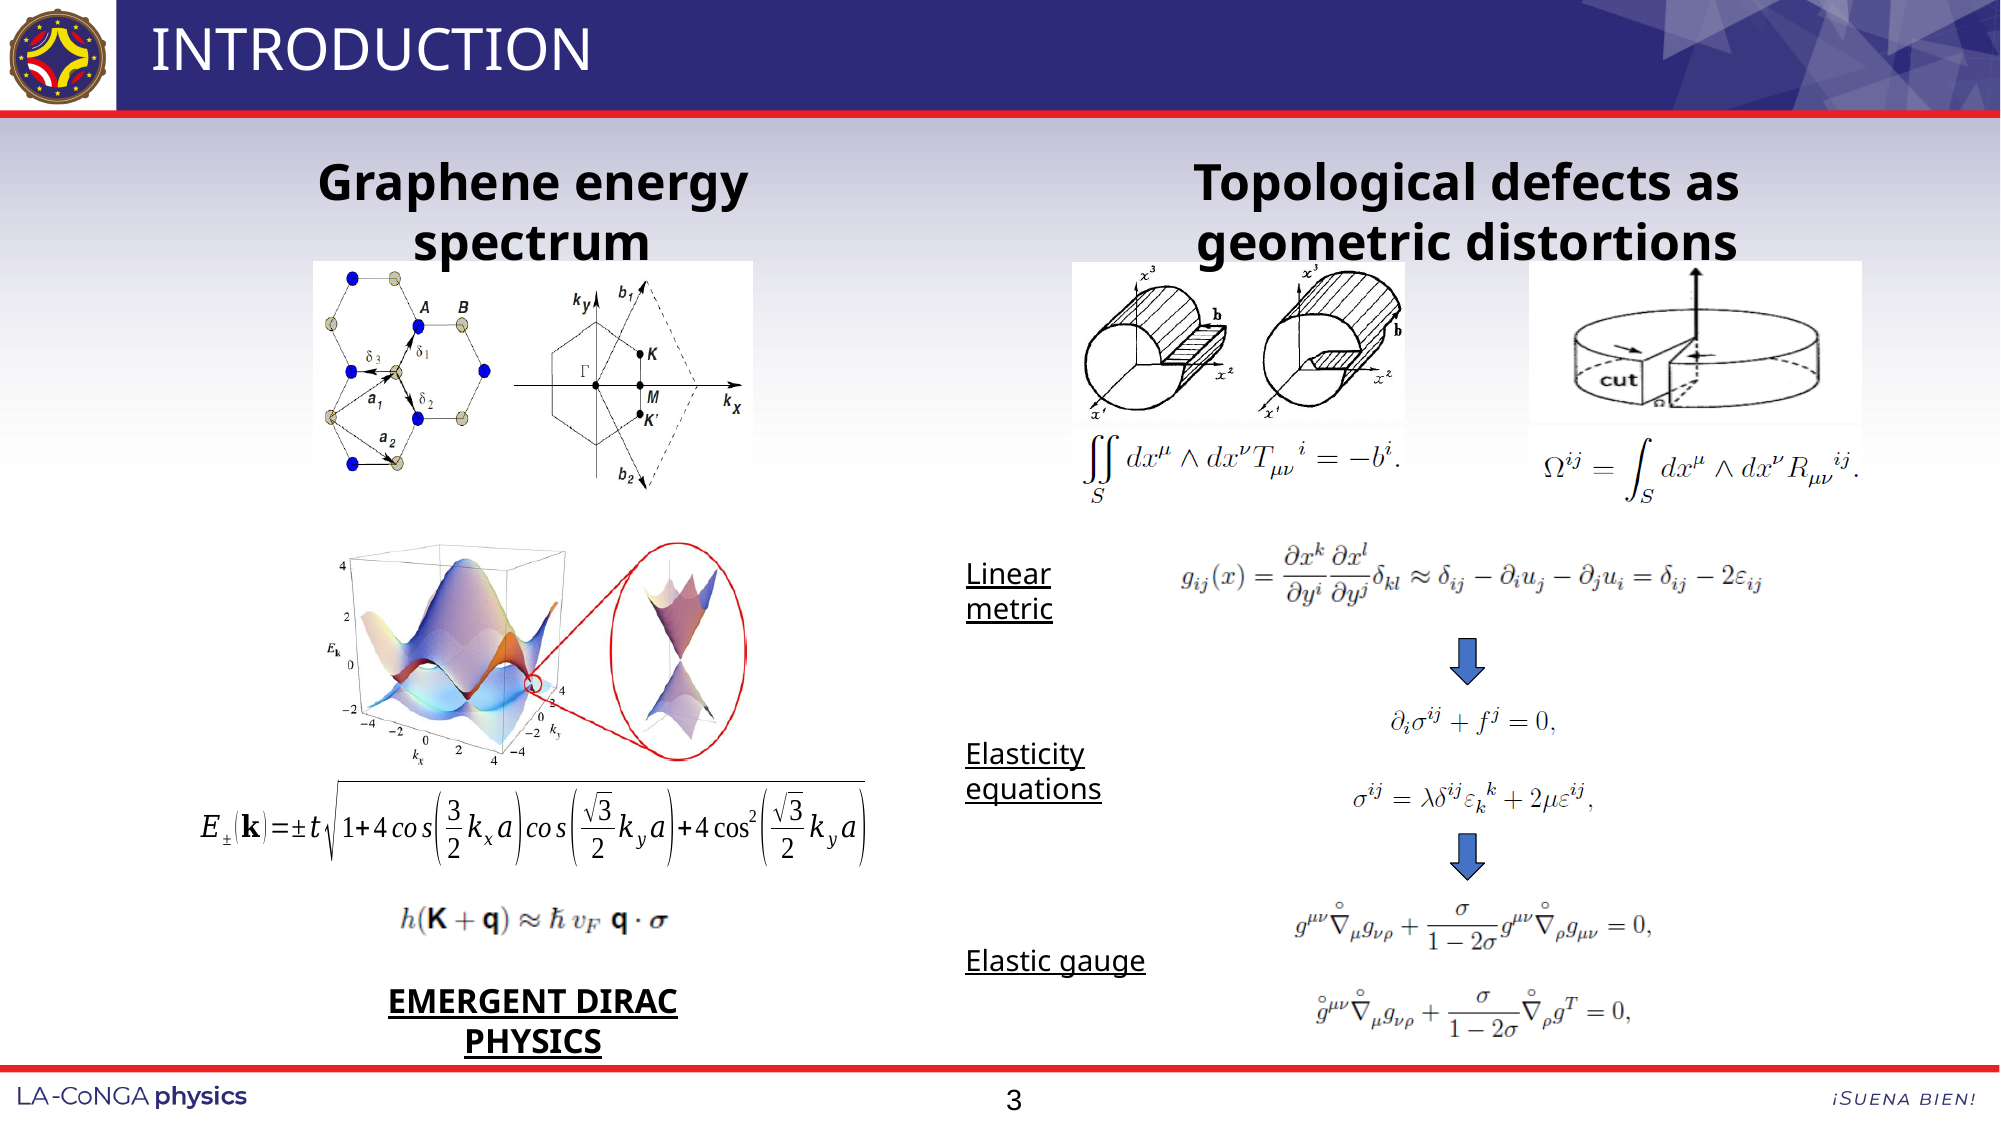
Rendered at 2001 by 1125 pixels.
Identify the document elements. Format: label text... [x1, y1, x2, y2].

picture [1333, 702, 1602, 821]
text_box Linear metric [950, 539, 1130, 616]
text_box Elastic gauge [950, 926, 1183, 1003]
picture [1284, 892, 1651, 1038]
text_box EMERGENT DIRAC PHYSICS [349, 965, 718, 1054]
title INTRODUCTION [136, 12, 1862, 101]
picture [1535, 0, 2001, 110]
text_box Topological defects as geometric distortions [1080, 135, 1855, 210]
picture [1165, 533, 1770, 622]
picture [8, 7, 107, 106]
text_box 3 [950, 1073, 1078, 1124]
picture [0, 118, 2001, 510]
picture [384, 889, 682, 947]
picture [313, 533, 753, 777]
text_box [1448, 636, 1487, 687]
picture [1829, 1089, 1980, 1109]
text_box [1448, 831, 1487, 883]
text_box Graphene energy spectrum [212, 135, 854, 210]
text_box Elasticity equations [950, 720, 1183, 796]
picture [15, 1082, 247, 1111]
